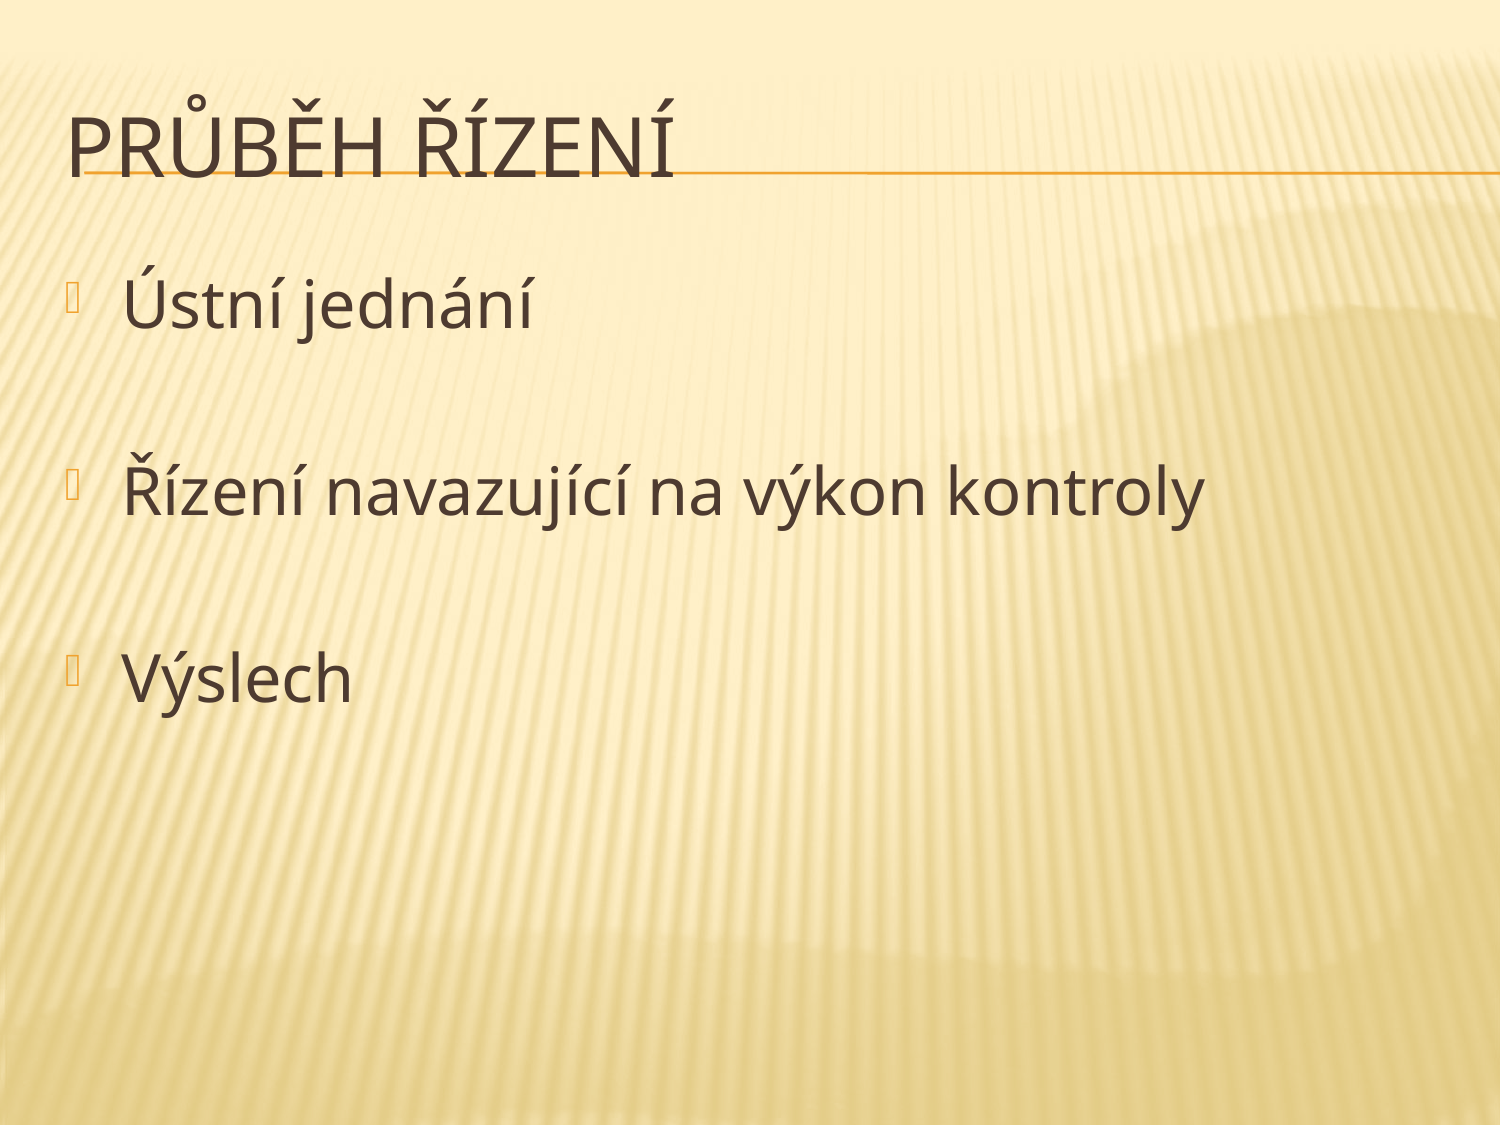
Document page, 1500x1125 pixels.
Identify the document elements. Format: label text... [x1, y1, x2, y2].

title Průběh řízení [50, 75, 1475, 213]
list Ústní jednání Řízení navazující na výkon kontroly Výslech [50, 254, 1475, 998]
